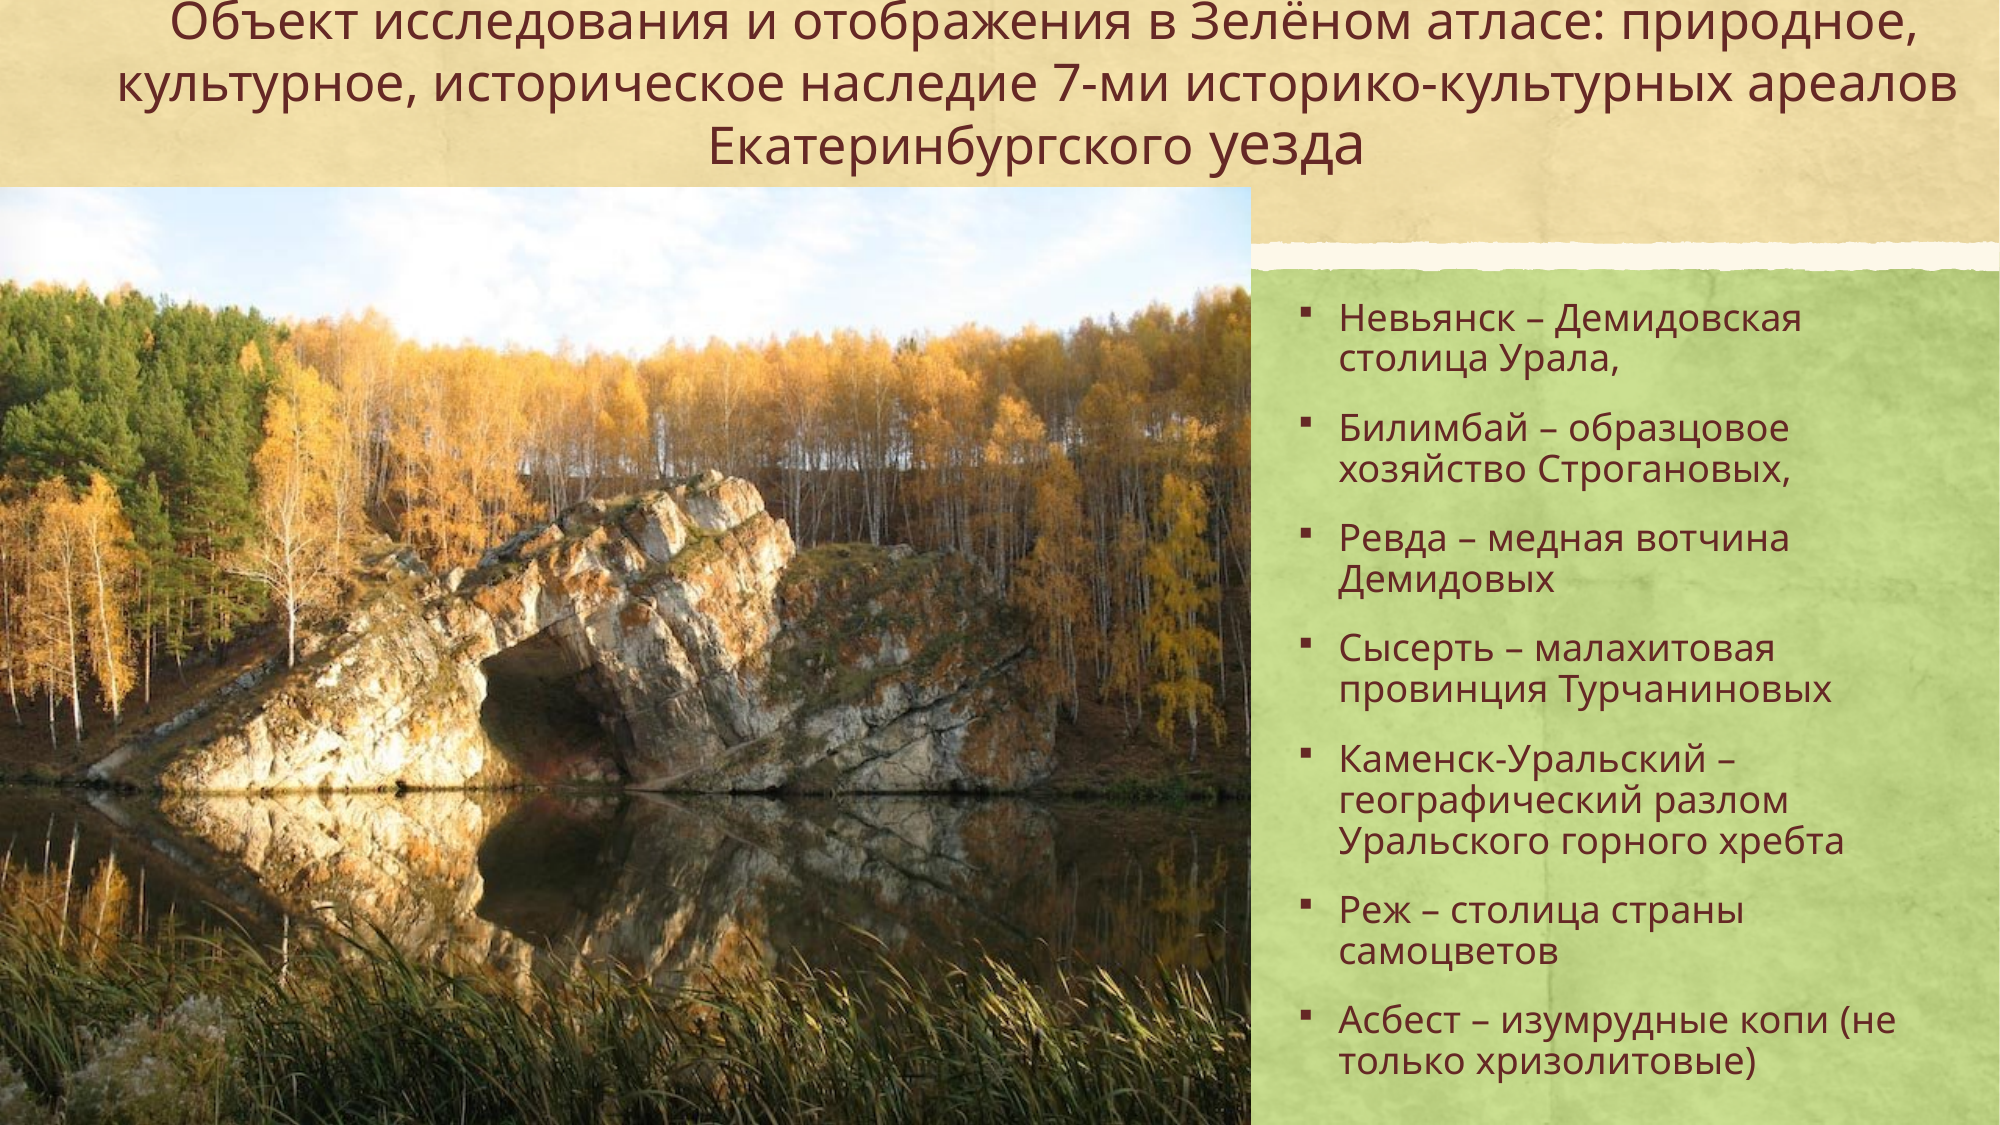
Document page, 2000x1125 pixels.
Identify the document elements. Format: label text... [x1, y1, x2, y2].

picture [0, 187, 1251, 1125]
title Объект исследования и отображения в Зелёном атласе: природное, культурное, историческое наследие 7-ми историко-культурных ареалов Екатеринбургского уезда [90, 15, 2000, 185]
list Невьянск – Демидовская столица Урала, Билимбай – образцовое хозяйство Строгановых, Ревда – медная вотчина Демидовых Сысерть – малахитовая провинция Турчаниновых Каменск-Уральский – географический разлом Уральского горного хребта Реж – столица страны самоцветов Асбест – изумрудные копи (не только хризолитовые) [1283, 290, 1969, 1094]
